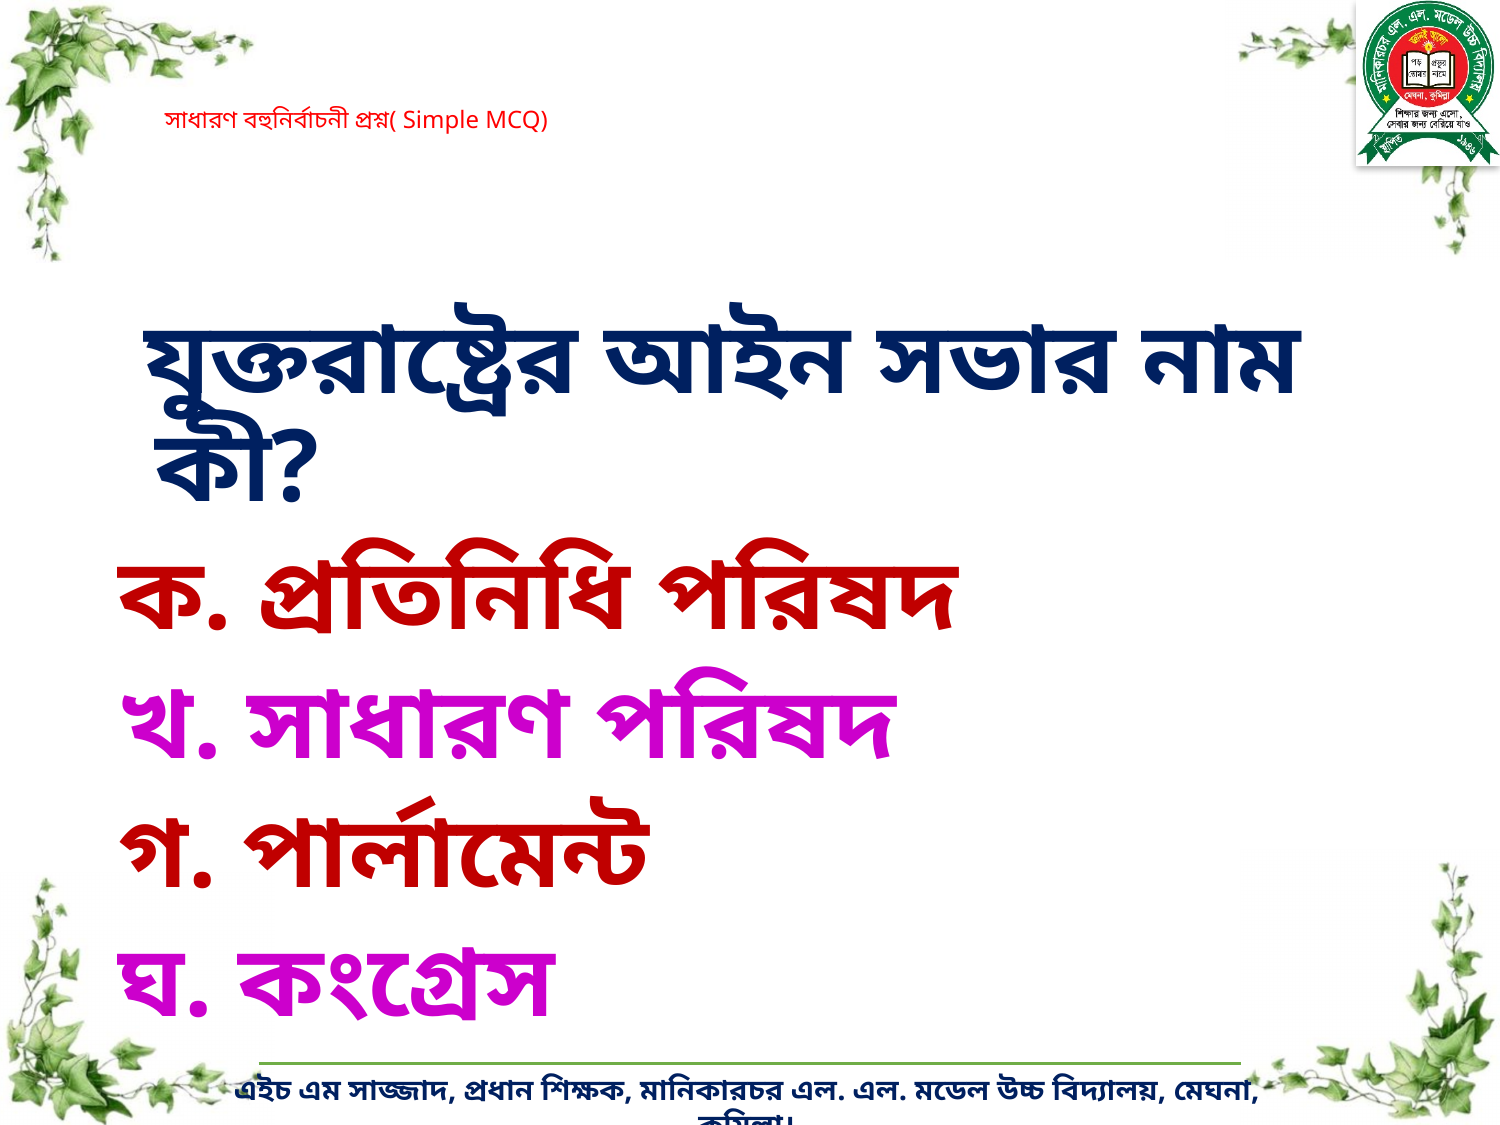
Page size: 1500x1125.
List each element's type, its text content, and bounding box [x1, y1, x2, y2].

title সাধারণ বহুনির্বাচনী প্রশ্ন( Simple MCQ) [150, 37, 1338, 200]
picture [0, 0, 259, 275]
picture [1, 873, 275, 1125]
picture [1226, 0, 1500, 259]
list যুক্তরাষ্ট্রের আইন সভার নাম কী? ক. প্রতিনিধি পরিষদ খ. সাধারণ পরিষদ গ. পার্লামেন্ট ঘ. কংগ্রেস [103, 299, 1397, 1014]
picture [1241, 850, 1499, 1125]
